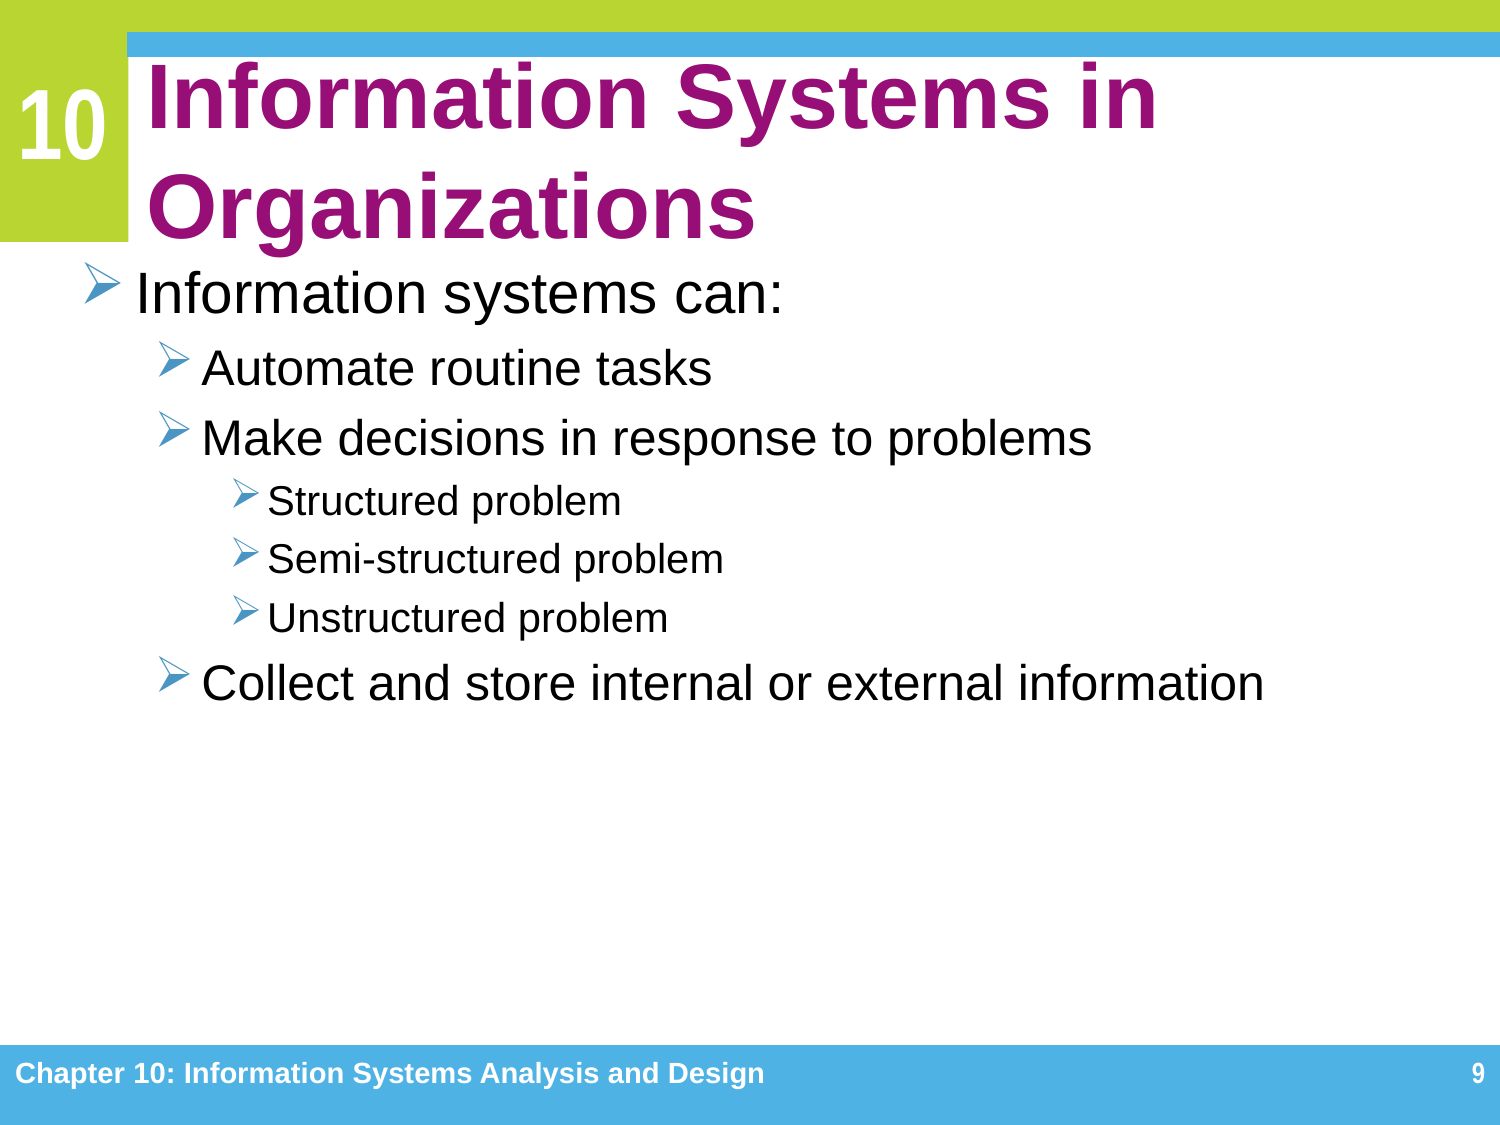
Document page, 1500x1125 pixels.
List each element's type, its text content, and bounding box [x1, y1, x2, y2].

text_box Information Systems in Organizations [131, 60, 1500, 233]
list Information systems can: Automate routine tasks Make decisions in response to problems Structured problem Semi-structured problem Unstructured problem Collect and store internal or external information [64, 247, 1500, 1006]
footer Chapter 10: Information Systems Analysis and Design [0, 1046, 1149, 1125]
slide_number 9 [1149, 1046, 1500, 1125]
